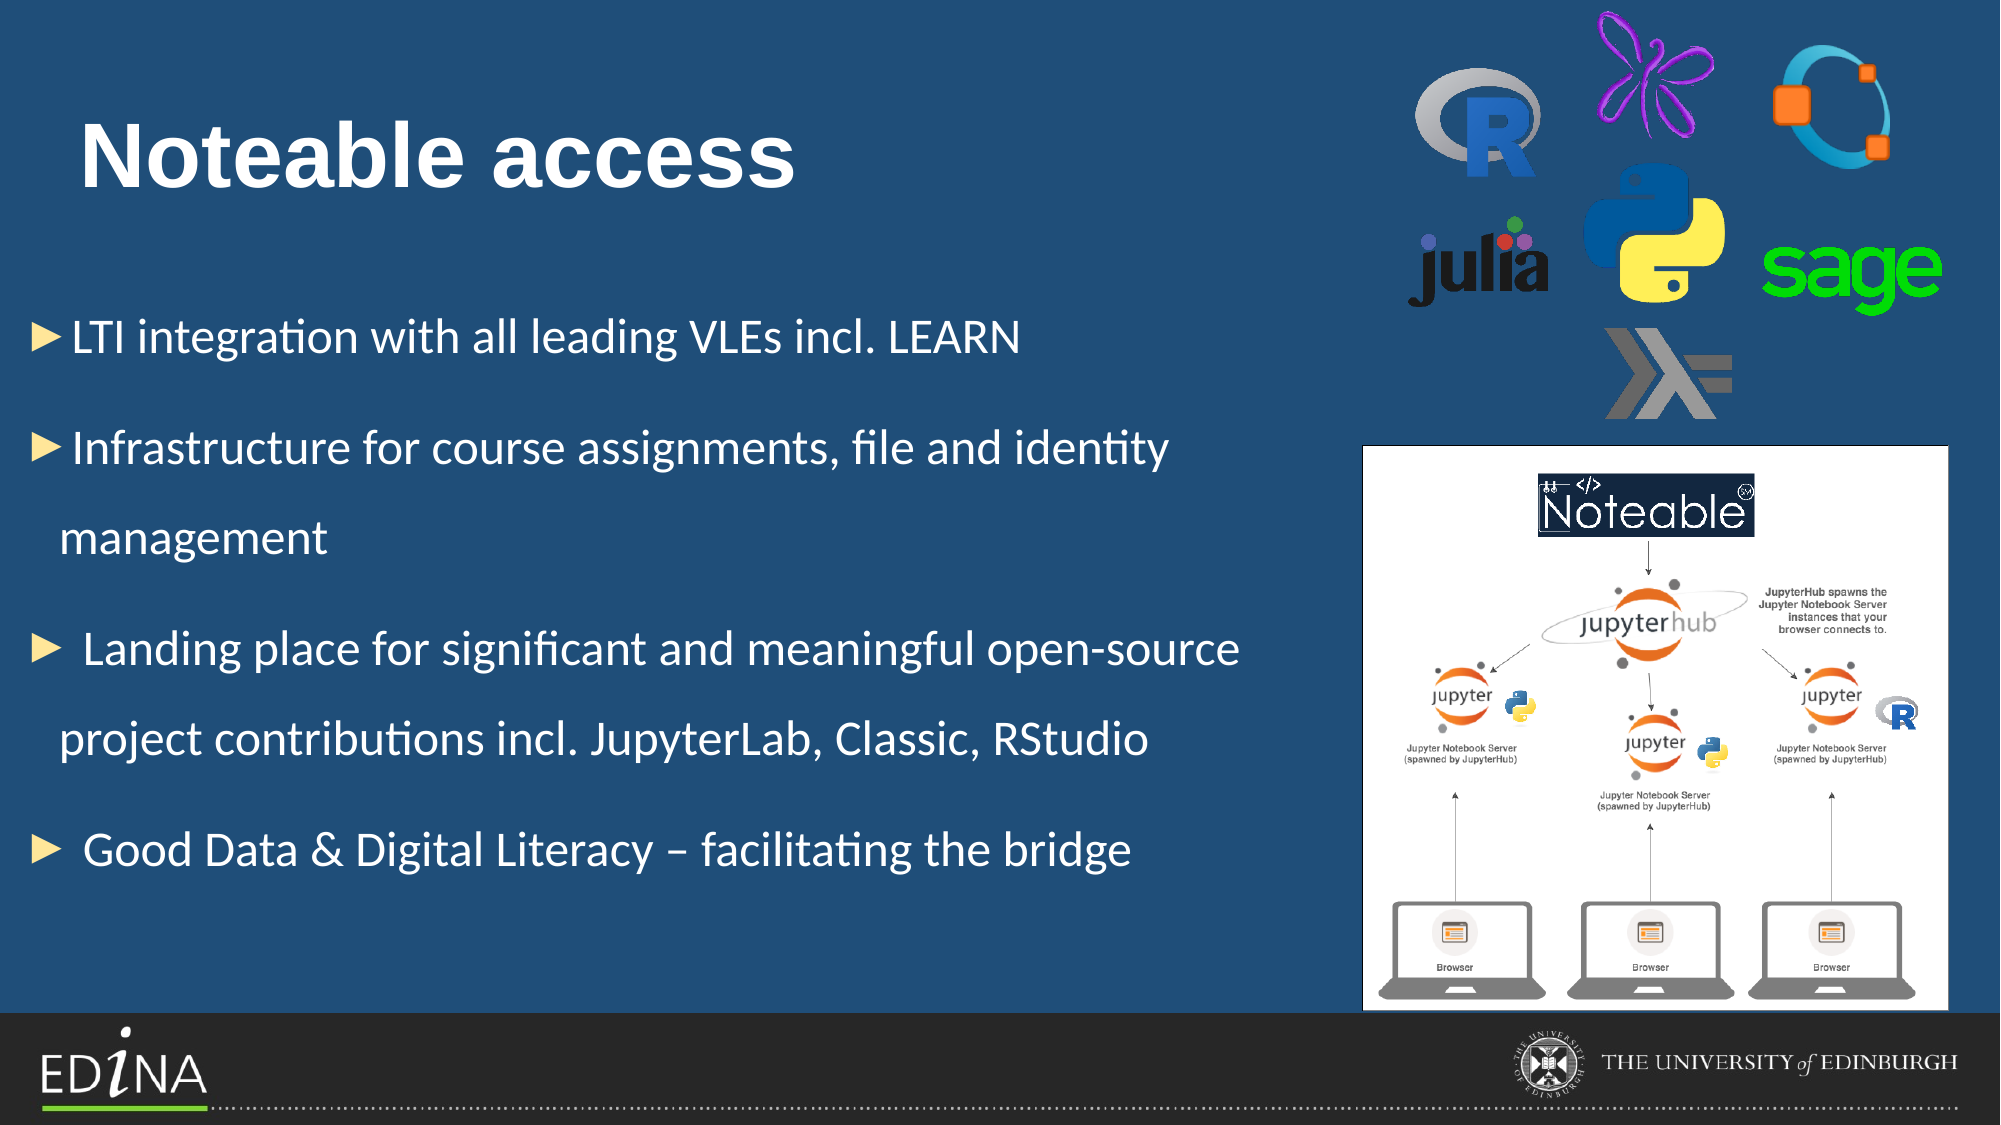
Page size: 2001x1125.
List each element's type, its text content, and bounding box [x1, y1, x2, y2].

picture [1362, 445, 1949, 1011]
list LTI integration with all leading VLEs incl. LEARN Infrastructure for course assignments, file and identity management Landing place for significant and meaningful open-source project contributions incl. JupyterLab, Classic, RStudio Good Data & Digital Literacy – facilitating the bridge [7, 266, 1282, 980]
picture [1773, 45, 1890, 169]
picture [1415, 67, 1541, 177]
picture [1604, 328, 1732, 419]
picture [1760, 245, 1943, 317]
picture [1577, 156, 1731, 309]
picture [1408, 216, 1548, 307]
picture [0, 1013, 2000, 1125]
picture [1597, 11, 1714, 139]
title Noteable access [64, 48, 1790, 267]
